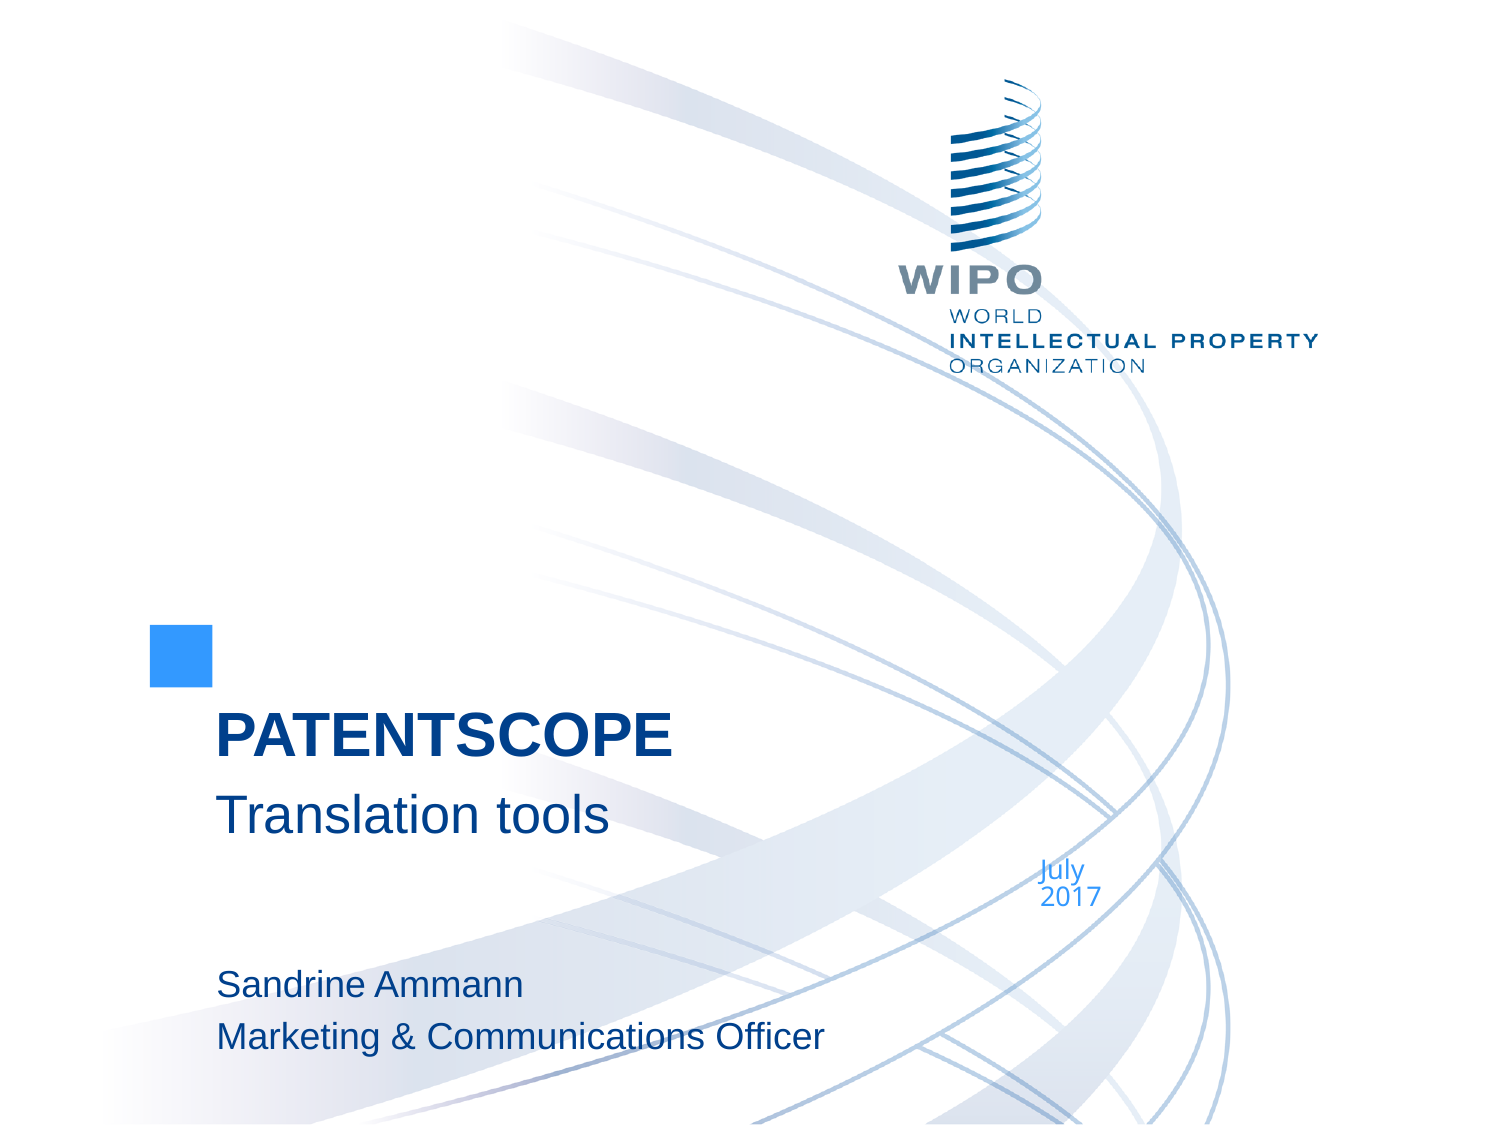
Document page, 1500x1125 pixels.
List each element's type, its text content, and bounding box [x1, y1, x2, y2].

picture [0, 0, 1500, 1125]
text_box Sandrine Ammann Marketing & Communications Officer [201, 952, 1340, 1070]
subtitle PATENTSCOPE Translation tools [200, 686, 1010, 905]
text_box July 2017 [1025, 861, 1378, 981]
text_box [149, 624, 213, 688]
